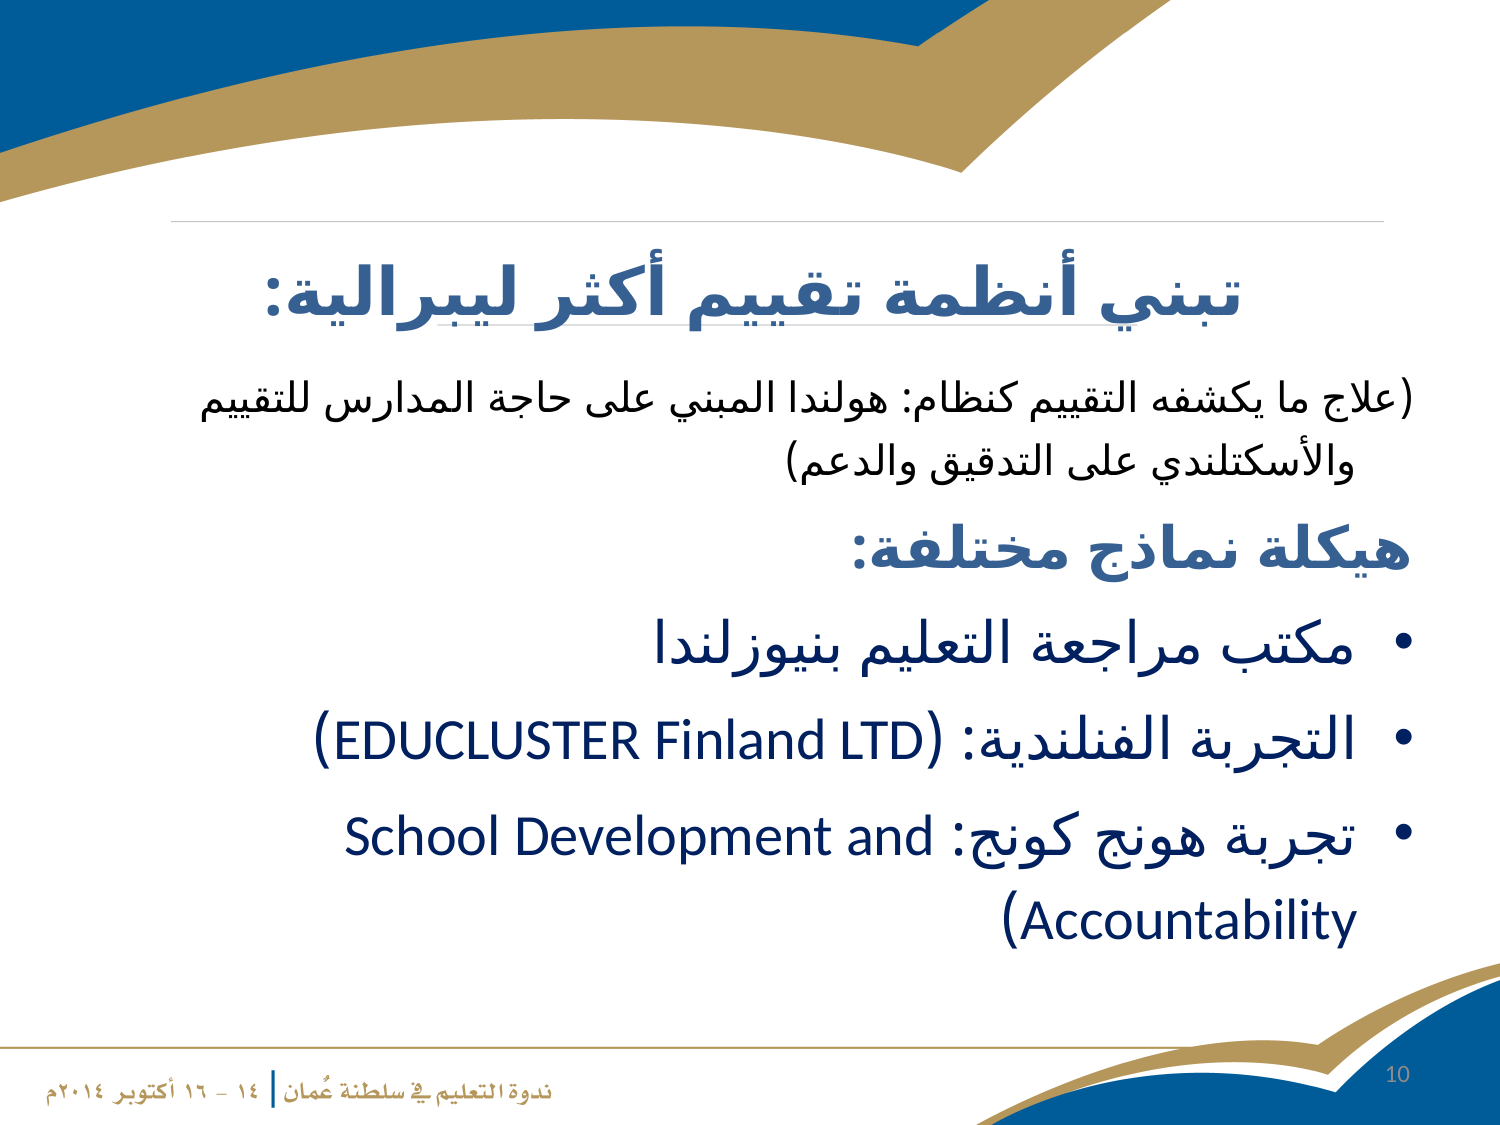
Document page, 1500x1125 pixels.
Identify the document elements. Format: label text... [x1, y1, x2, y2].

slide_number 10 [1074, 1042, 1425, 1103]
list تبني أنظمة تقييم أكثر ليبرالية: (علاج ما يكشفه التقييم كنظام: هولندا المبني على حاجة المدارس للتقييم والأسكتلندي على التدقيق والدعم) هيكلة نماذج مختلفة: مكتب مراجعة التعليم بنيوزلندا التجربة الفنلندية: (EDUCLUSTER Finland LTD) تجربة هونج كونج: School Development and Accountability) [78, 224, 1429, 930]
picture [0, 0, 1500, 1125]
